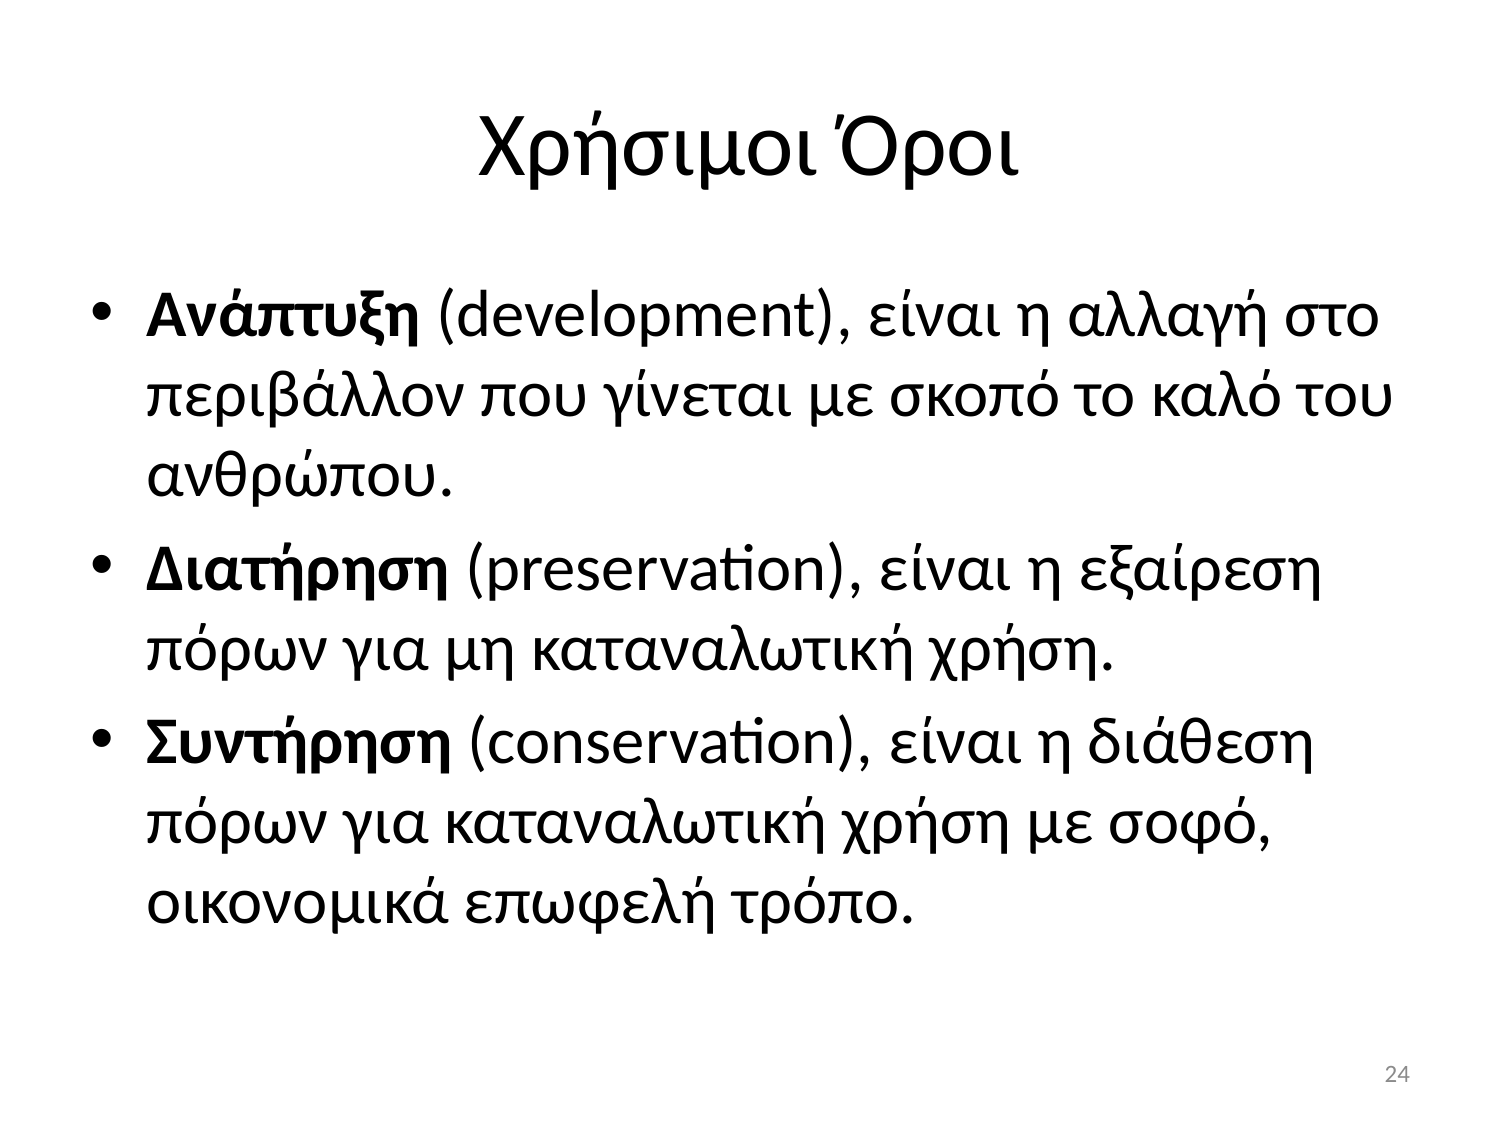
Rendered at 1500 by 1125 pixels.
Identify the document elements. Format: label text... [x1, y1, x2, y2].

list Ανάπτυξη (development), είναι η αλλαγή στο περιβάλλον που γίνεται με σκοπό το καλό του ανθρώπου. Διατήρηση (preservation), είναι η εξαίρεση πόρων για μη καταναλωτική χρήση. Συντήρηση (conservation), είναι η διάθεση πόρων για καταναλωτική χρήση με σοφό, οικονομικά επωφελή τρόπο. [75, 262, 1425, 1005]
slide_number 24 [1074, 1042, 1425, 1103]
title Χρήσιμοι Όροι [75, 45, 1425, 233]
